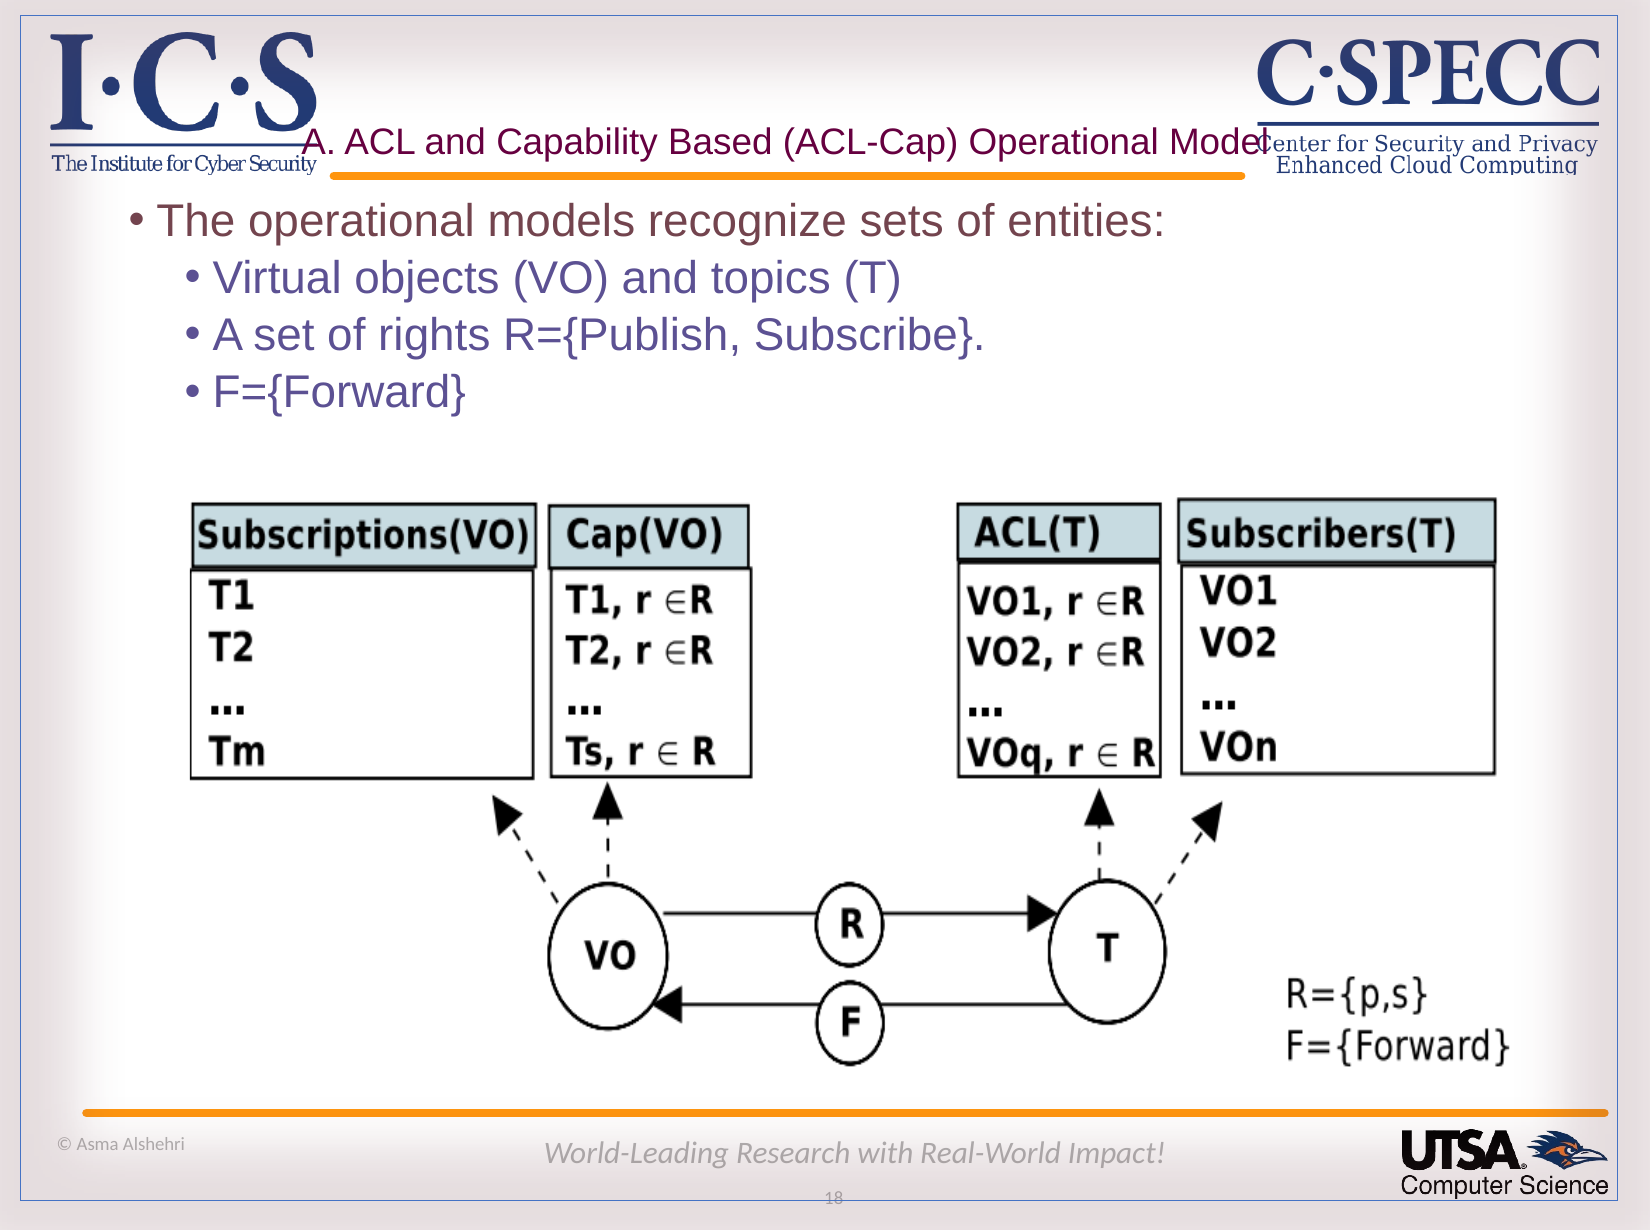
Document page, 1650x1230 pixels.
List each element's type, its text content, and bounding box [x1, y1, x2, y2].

text_box [20, 15, 1618, 1201]
slide_number 18 [791, 1164, 859, 1230]
picture [189, 496, 1512, 1067]
